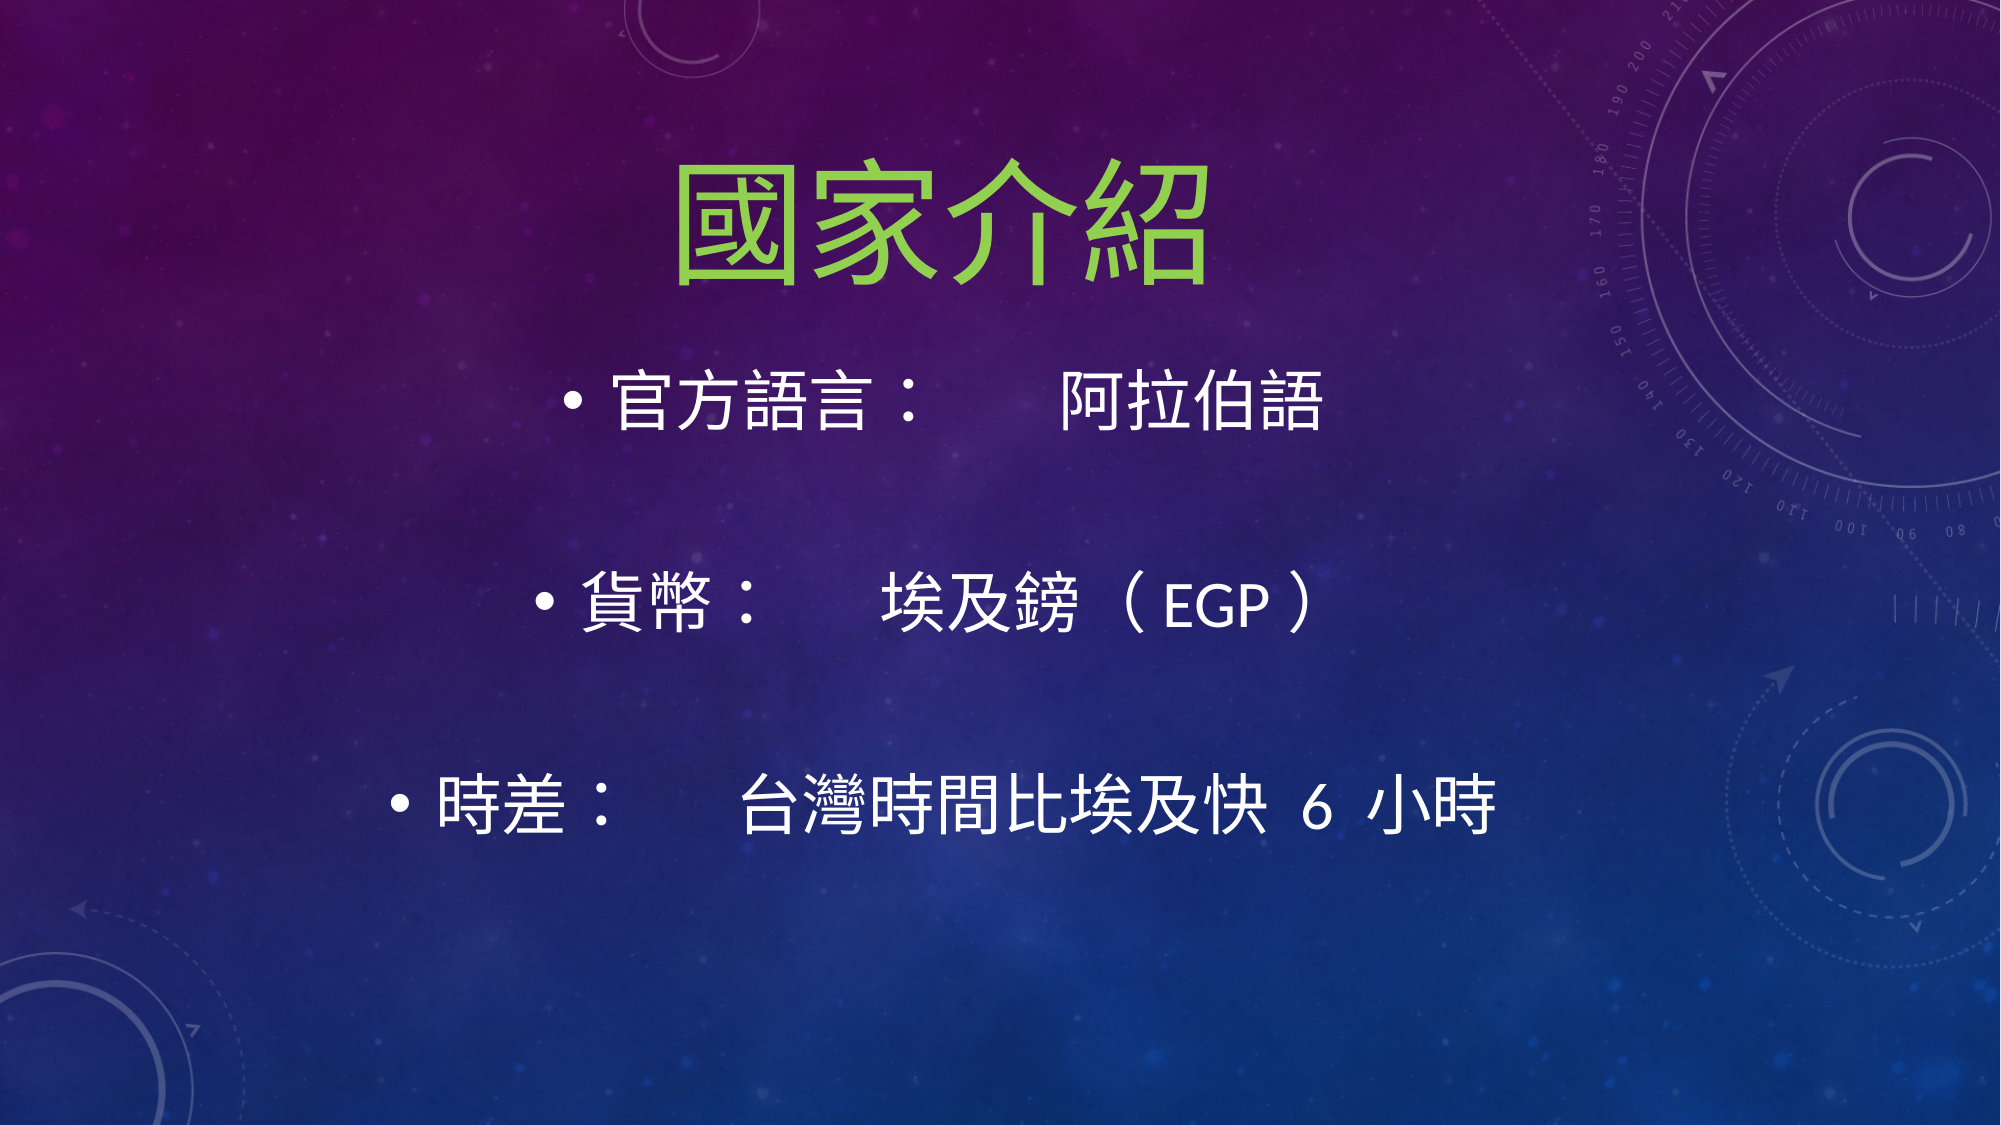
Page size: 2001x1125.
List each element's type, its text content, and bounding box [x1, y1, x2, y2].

list 官方語言： 阿拉伯語 貨幣： 埃及鎊（EGP） 時差： 台灣時間比埃及快 6 小時 [112, 351, 1775, 950]
title 國家介紹 [112, 99, 1775, 339]
picture [0, 0, 2001, 1125]
